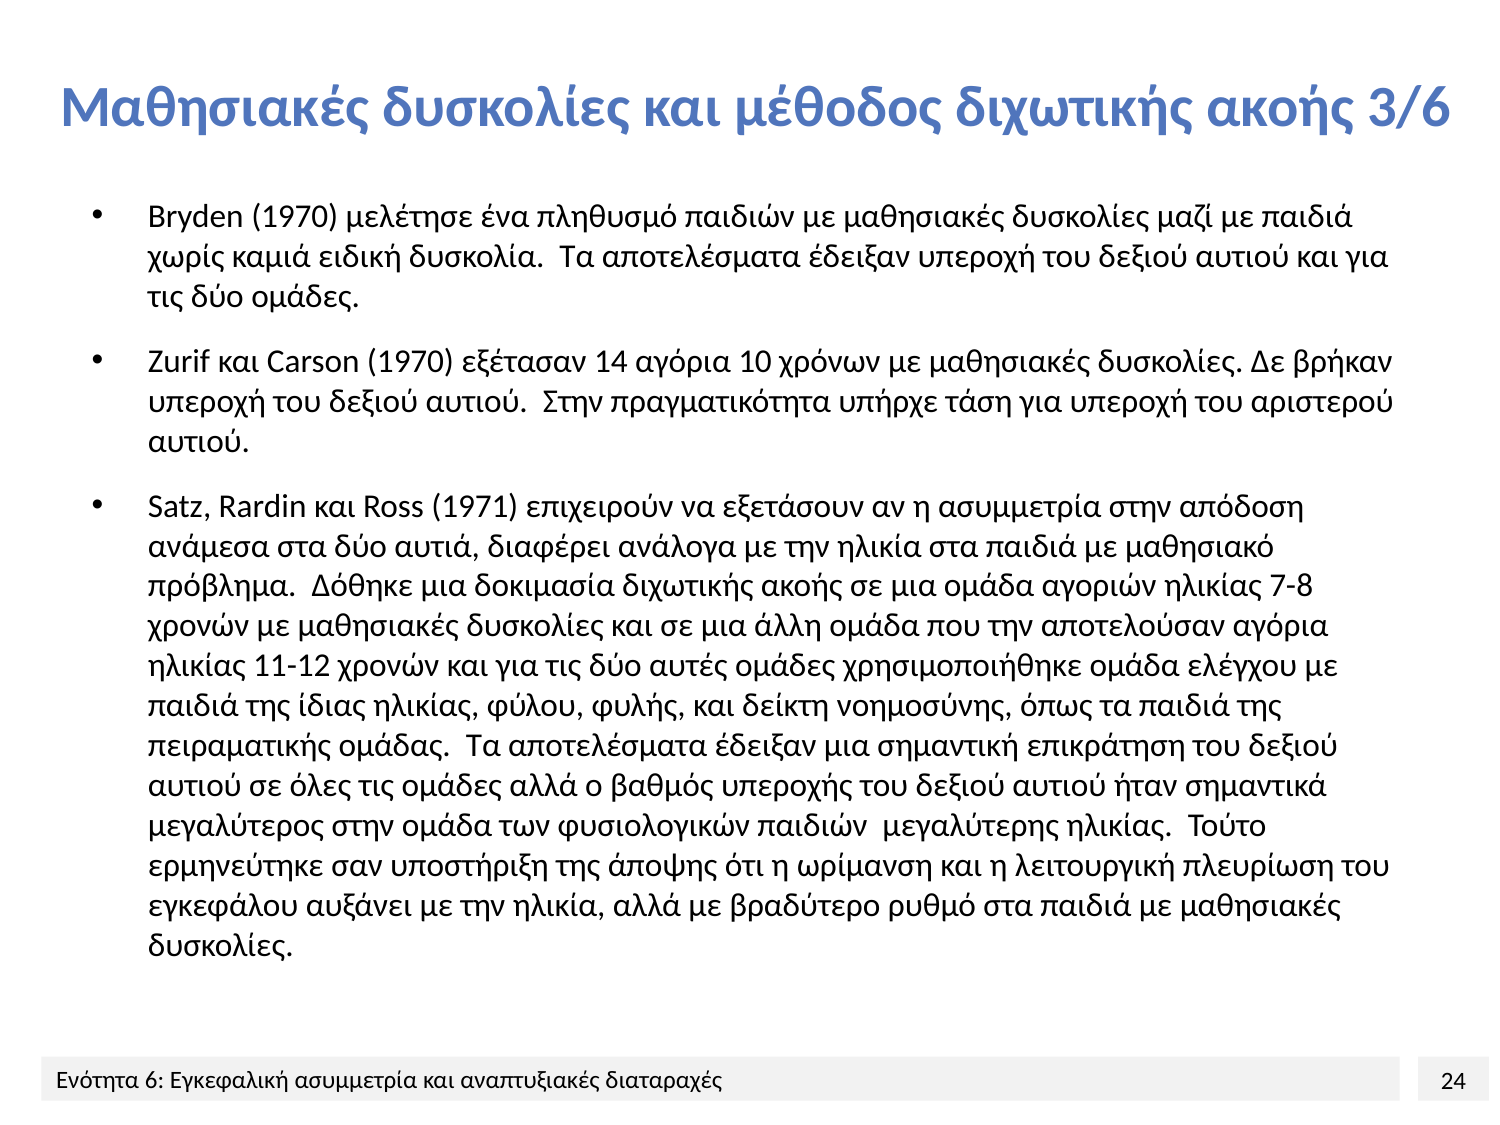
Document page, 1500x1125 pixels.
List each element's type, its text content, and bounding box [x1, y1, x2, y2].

list Bryden (1970) μελέτησε ένα πληθυσμό παιδιών με μαθησιακές δυσκολίες μαζί με παιδιά χωρίς καμιά ειδική δυσκολία. Τα αποτελέσματα έδειξαν υπεροχή του δεξιού αυτιού και για τις δύο ομάδες. Zurif και Carson (1970) εξέτασαν 14 αγόρια 10 χρόνων με μαθησιακές δυσκολίες. Δε βρήκαν υπεροχή του δεξιού αυτιού. Στην πραγματικότητα υπήρχε τάση για υπεροχή του αριστερού αυτιού. Satz, Rardin και Ross (1971) επιχειρούν να εξετάσουν αν η ασυμμετρία στην απόδοση ανάμεσα στα δύο αυτιά, διαφέρει ανάλογα με την ηλικία στα παιδιά με μαθησιακό πρόβλημα. Δόθηκε μια δοκιμασία διχωτικής ακοής σε μια ομάδα αγοριών ηλικίας 7-8 χρονών με μαθησιακές δυσκολίες και σε μια άλλη ομάδα που την αποτελούσαν αγόρια ηλικίας 11-12 χρονών και για τις δύο αυτές ομάδες χρησιμοποιήθηκε ομάδα ελέγχου με παιδιά της ίδιας ηλικίας, φύλου, φυλής, και δείκτη νοημοσύνης, όπως τα παιδιά της πειραματικής ομάδας. Τα αποτελέσματα έδειξαν μια σημαντική επικράτηση του δεξιού αυτιού σε όλες τις ομάδες αλλά ο βαθμός υπεροχής του δεξιού αυτιού ήταν σημαντικά μεγαλύτερος στην ομάδα των φυσιολογικών παιδιών μεγαλύτερης ηλικίας. Τούτο ερμηνεύτηκε σαν υποστήριξη της άποψης ότι η ωρίμανση και η λειτουργική πλευρίωση του εγκεφάλου αυξάνει με την ηλικία, αλλά με βραδύτερο ρυθμό στα παιδιά με μαθησιακές δυσκολίες. [76, 186, 1427, 1000]
title Μαθησιακές δυσκολίες και μέθοδος διχωτικής ακοής 3/6 [29, 45, 1483, 161]
